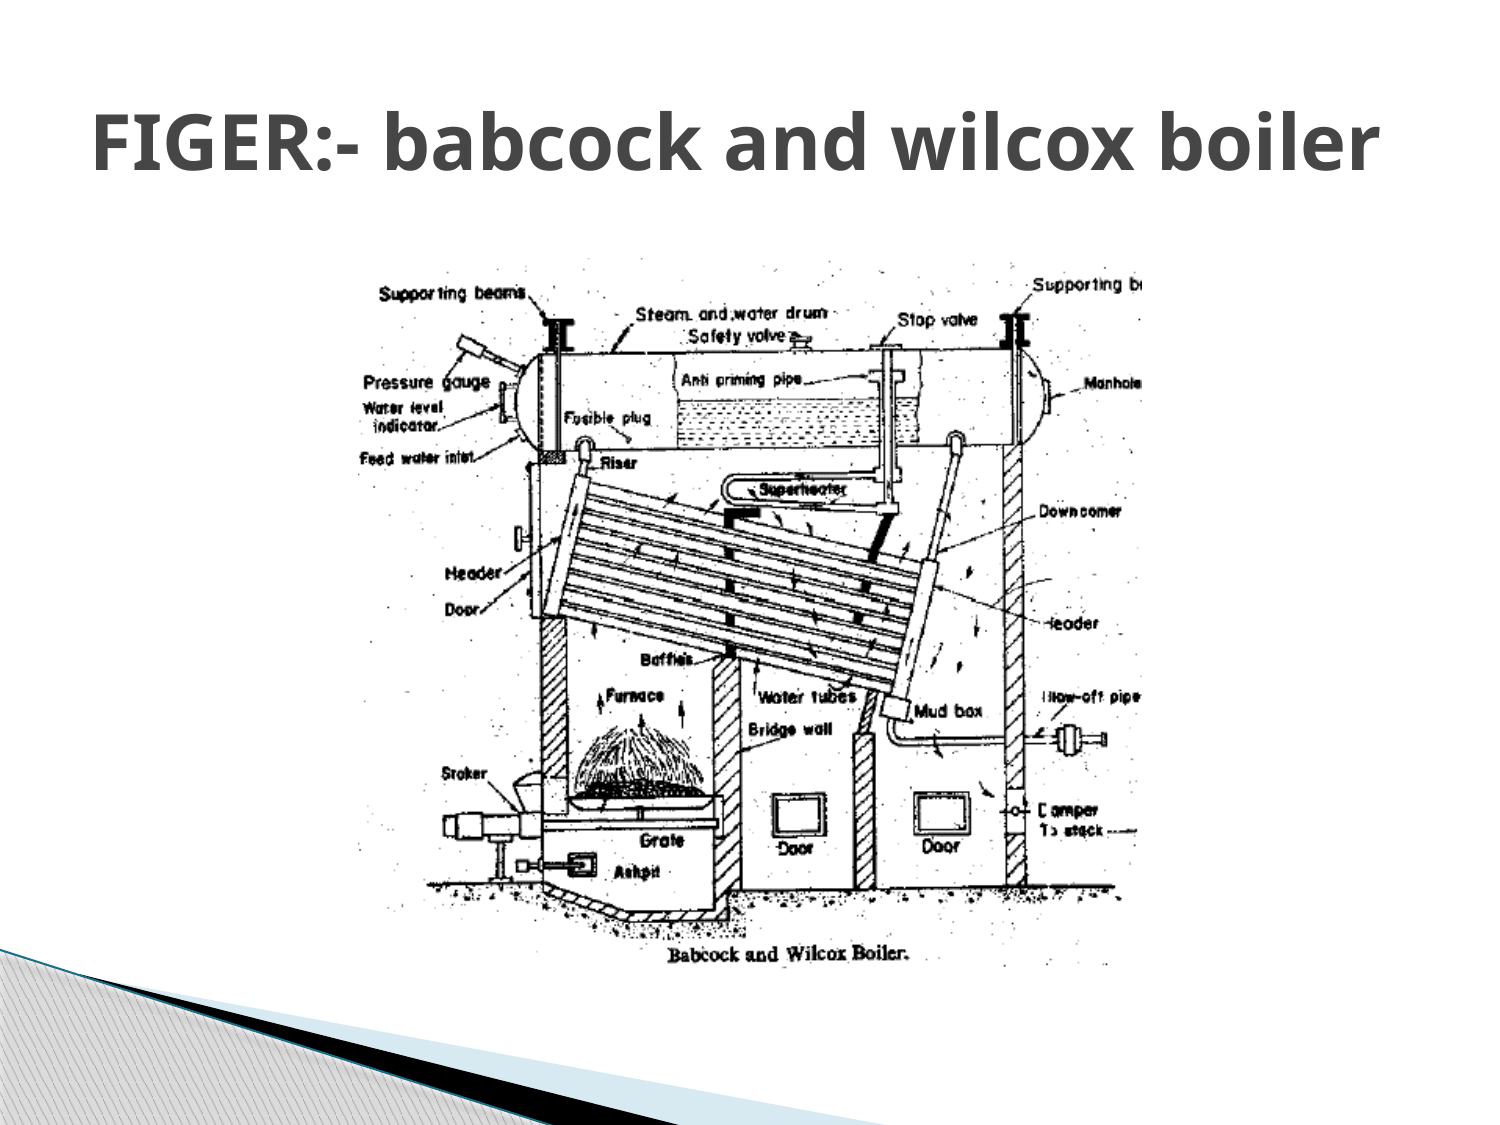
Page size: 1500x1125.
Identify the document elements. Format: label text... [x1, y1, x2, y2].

title FIGER:- babcock and wilcox boiler [75, 45, 1425, 233]
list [358, 258, 1142, 970]
